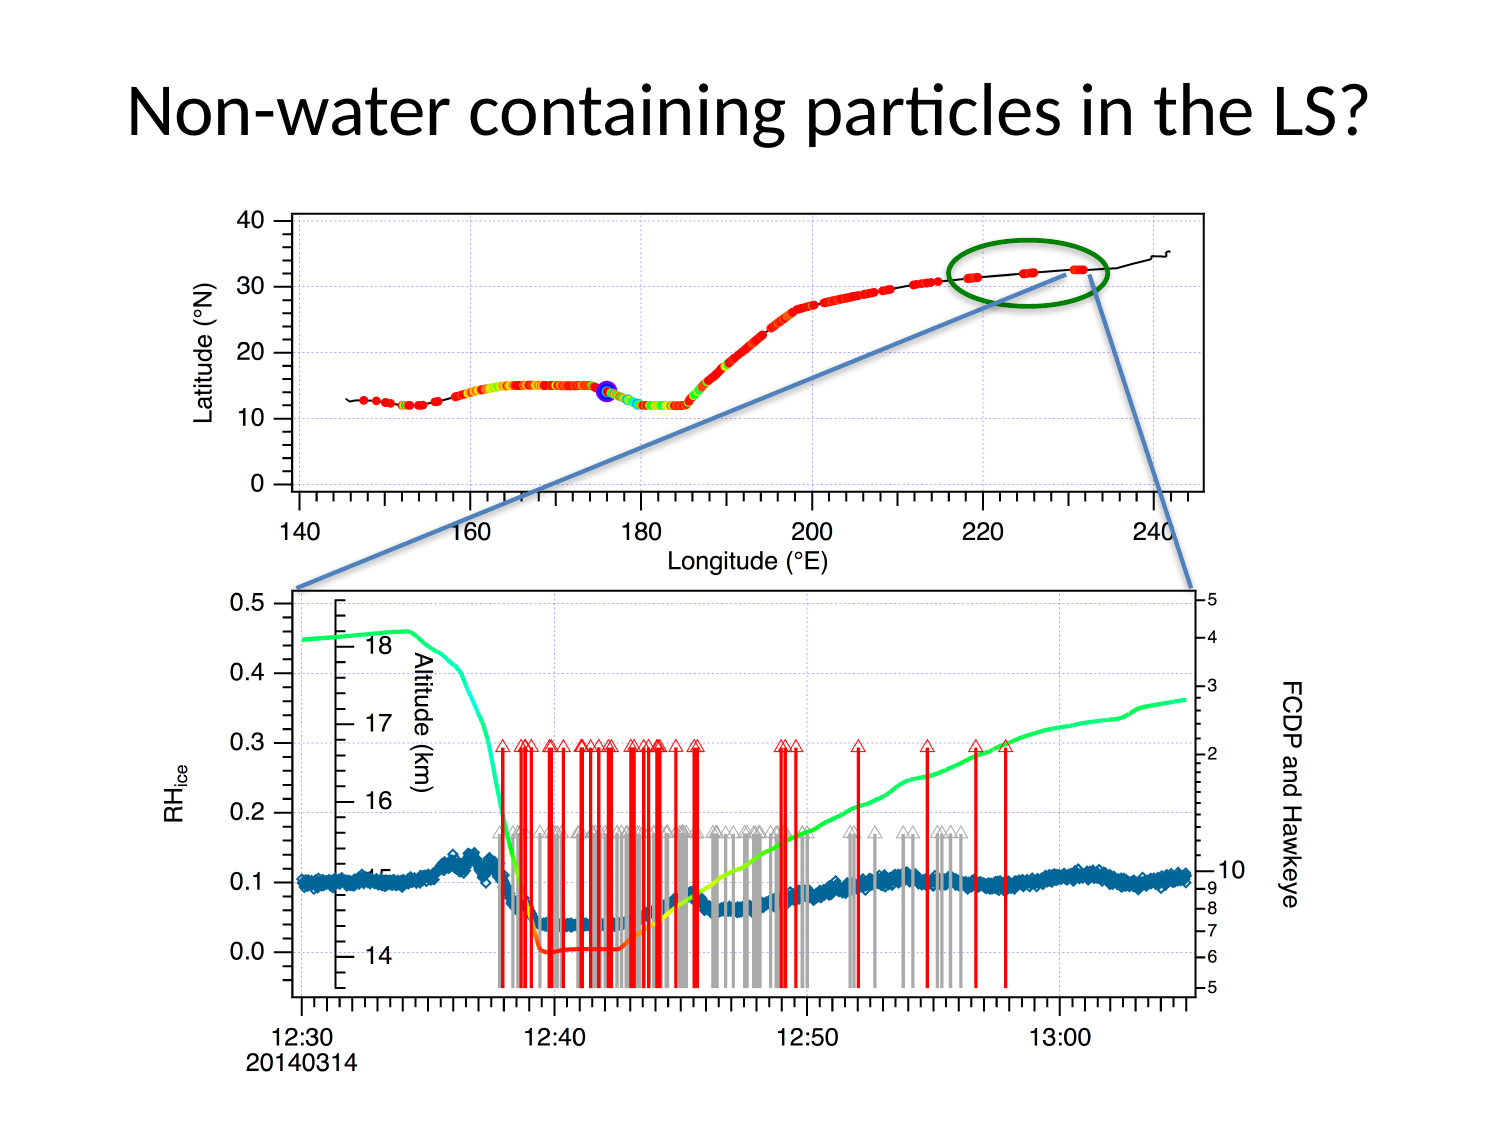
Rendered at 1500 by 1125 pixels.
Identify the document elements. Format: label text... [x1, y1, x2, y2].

title Non-water containing particles in the LS? [75, 45, 1425, 166]
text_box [1088, 274, 1192, 589]
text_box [296, 274, 1067, 589]
picture [151, 184, 1348, 1116]
